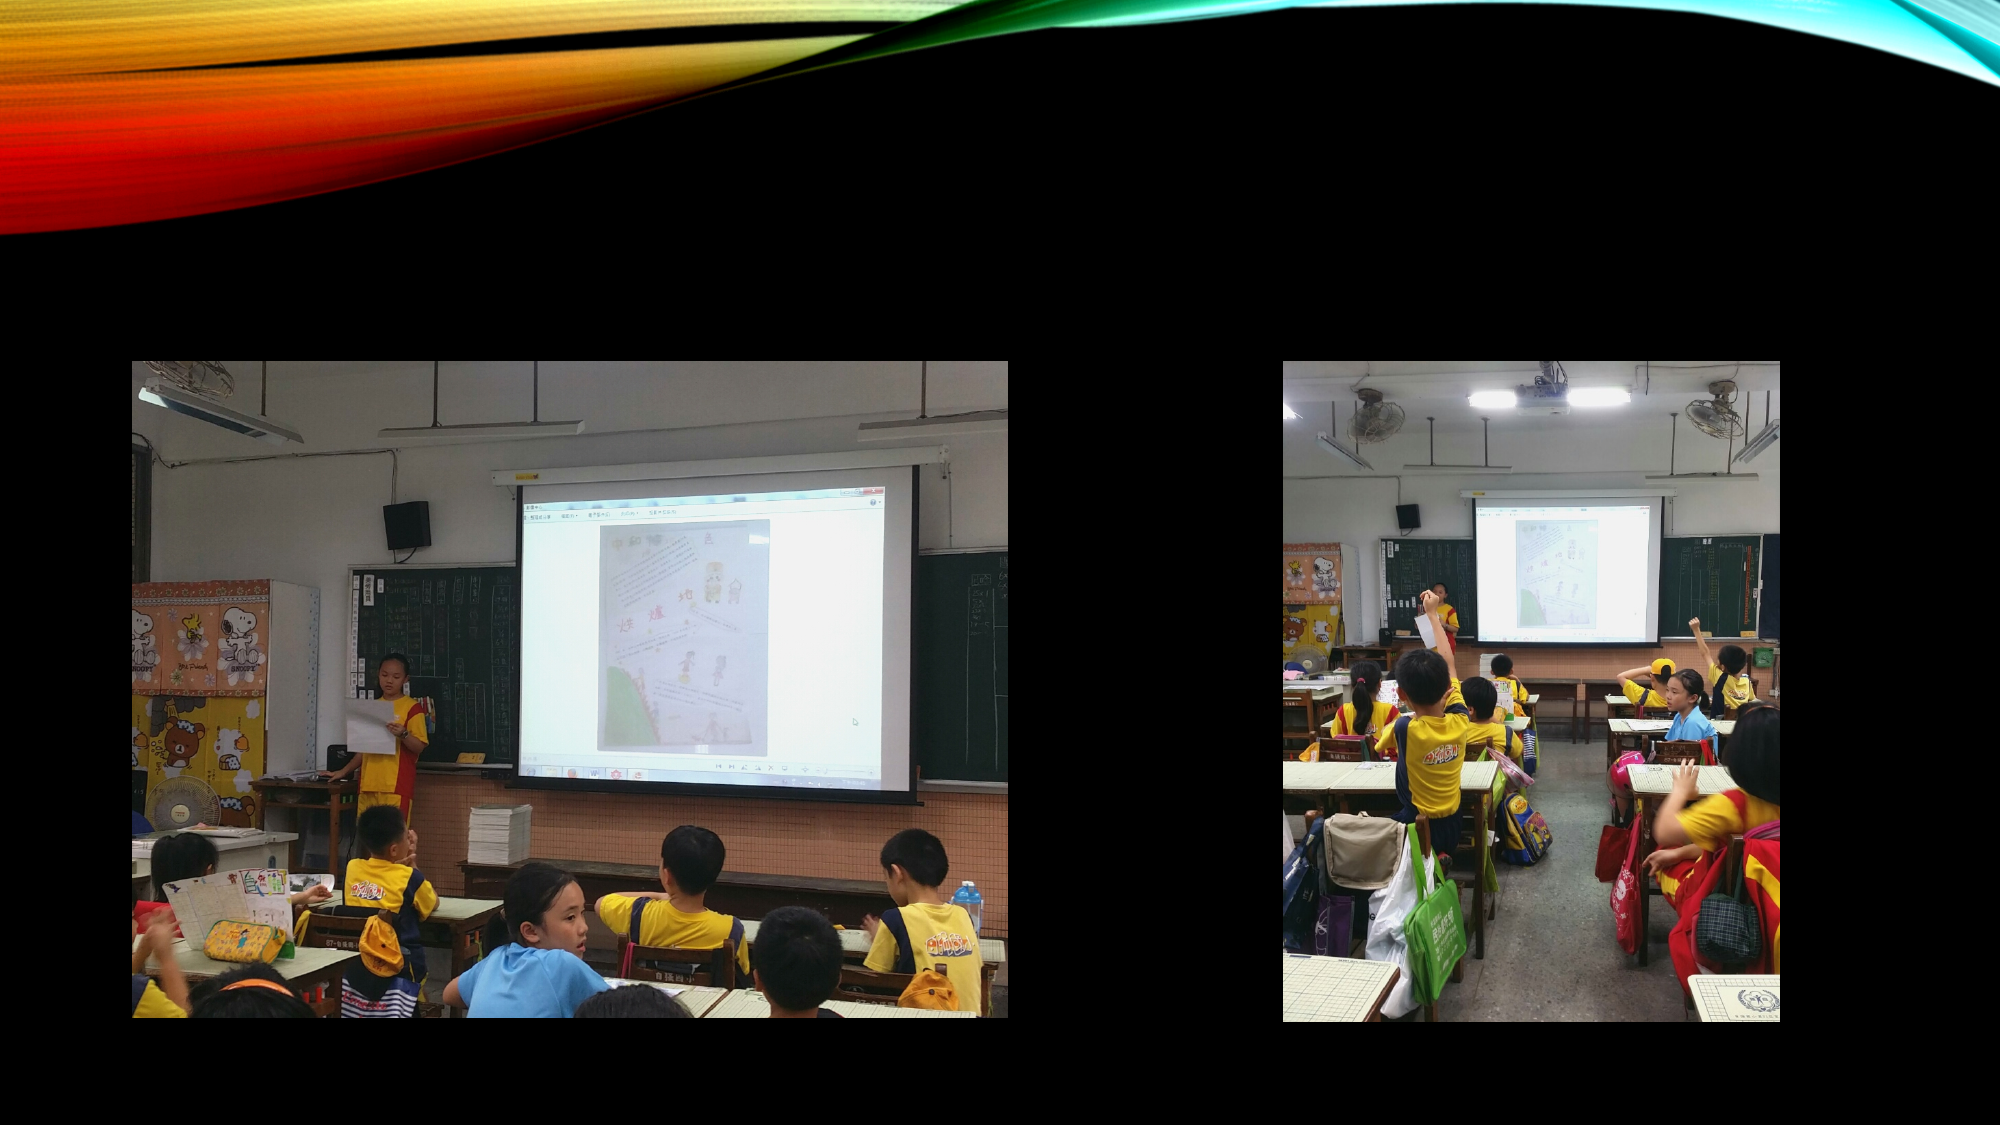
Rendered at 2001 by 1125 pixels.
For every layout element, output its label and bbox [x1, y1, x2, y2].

list [1283, 361, 1780, 1023]
picture [0, 0, 2000, 237]
list [132, 361, 1009, 1019]
